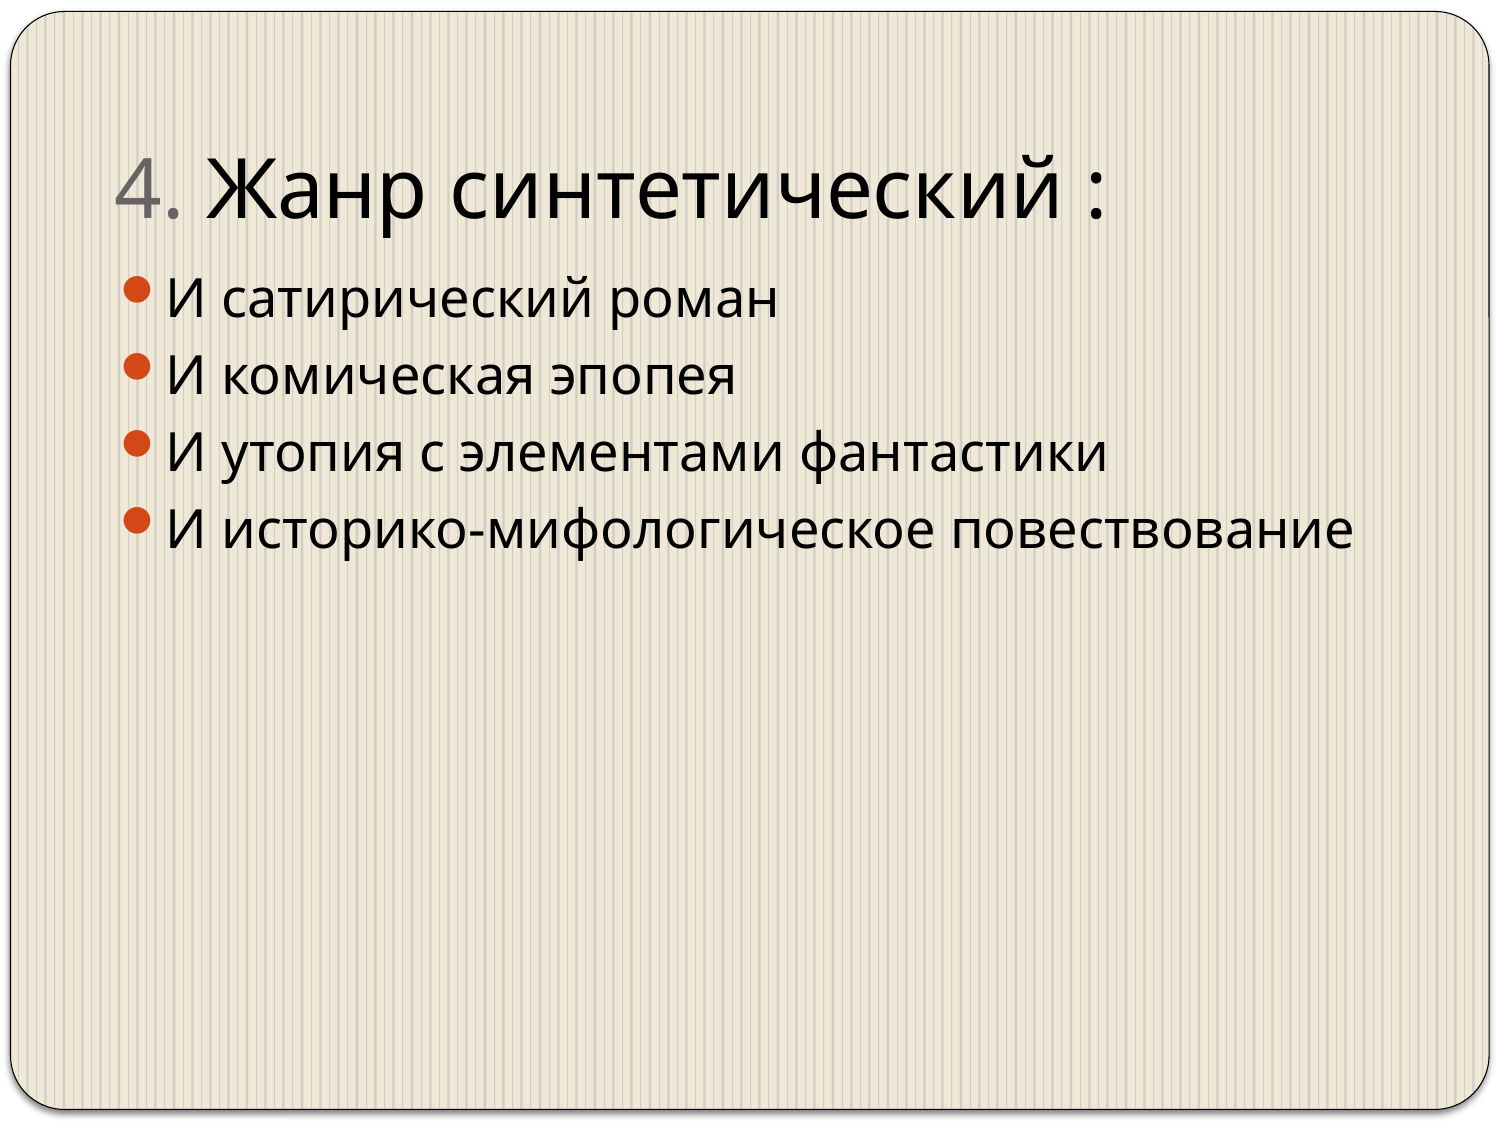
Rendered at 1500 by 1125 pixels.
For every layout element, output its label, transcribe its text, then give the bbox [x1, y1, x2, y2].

title 4. Жанр синтетический : [99, 125, 1500, 250]
list И сатирический роман И комическая эпопея И утопия с элементами фантастики И историко-мифологическое повествование [104, 255, 1500, 1006]
